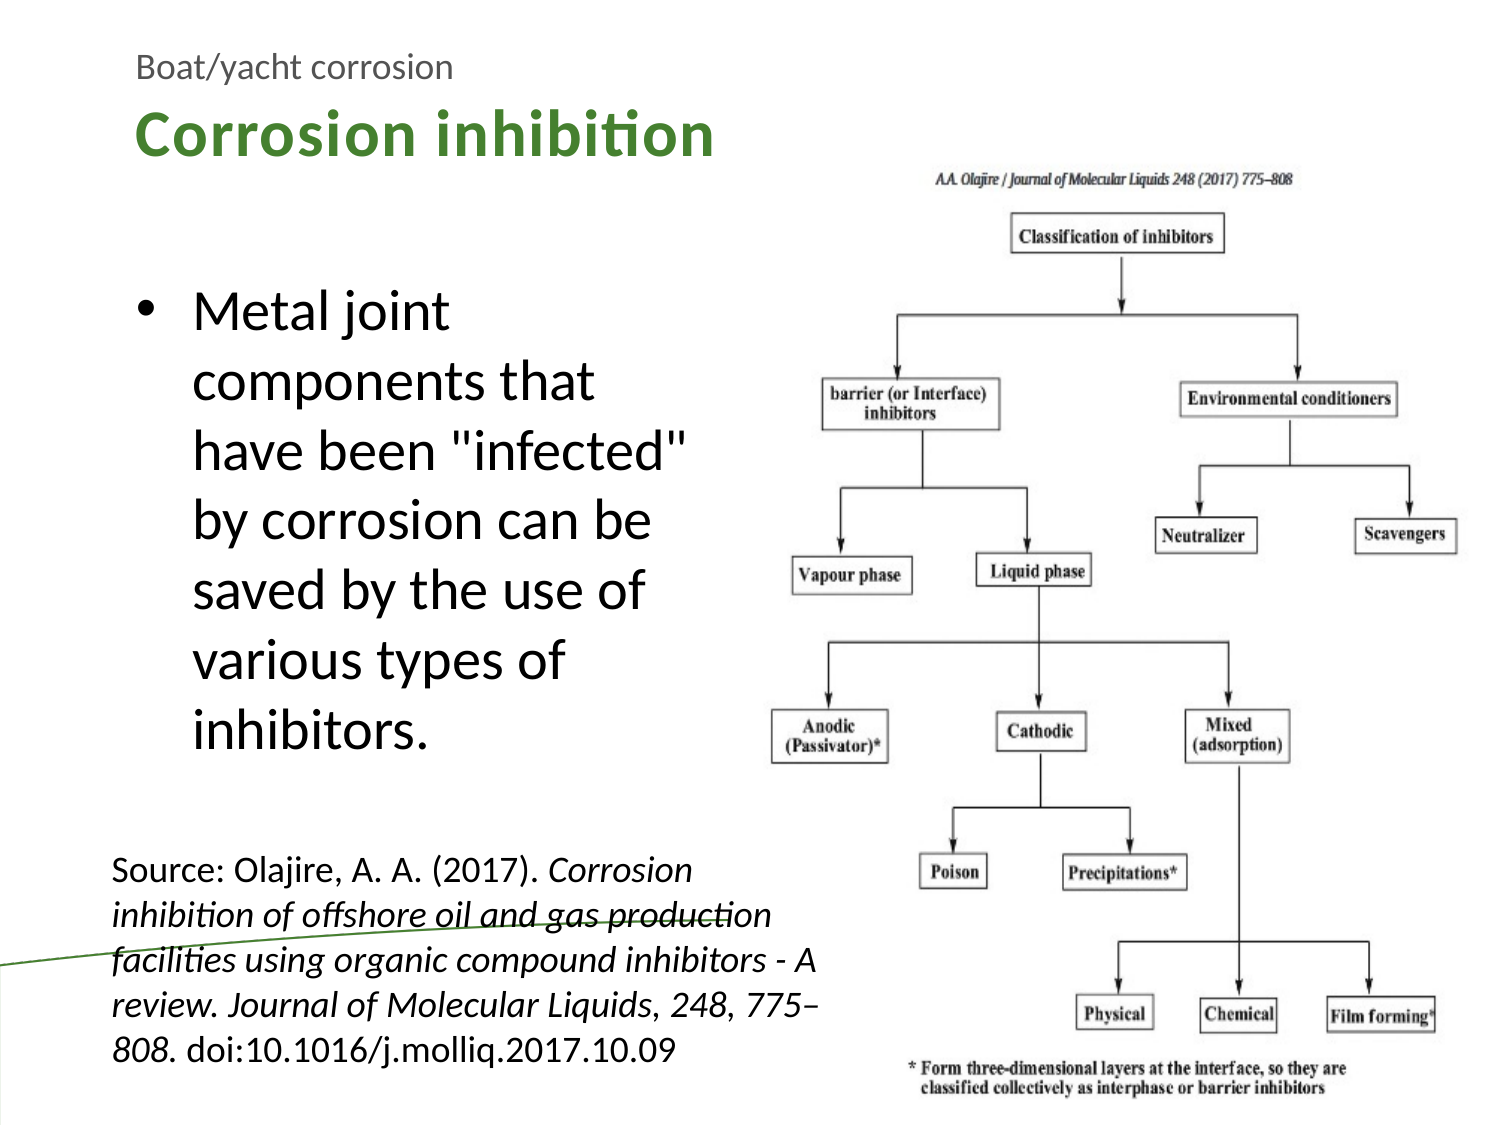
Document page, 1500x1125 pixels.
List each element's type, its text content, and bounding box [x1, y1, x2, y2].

text_box Source: Olajire, A. A. (2017). Corrosion inhibition of offshore oil and gas production facilities using organic compound inhibitors - A review. Journal of Molecular Liquids, 248, 775–808. doi:10.1016/j.molliq.2017.10.09 [96, 837, 728, 1078]
list Boat/yacht corrosion [120, 39, 1380, 85]
picture [0, 137, 1500, 1125]
list Corrosion inhibition [120, 91, 1380, 167]
list Metal joint components that have been "infected" by corrosion can be saved by the use of various types of inhibitors. [120, 264, 710, 837]
